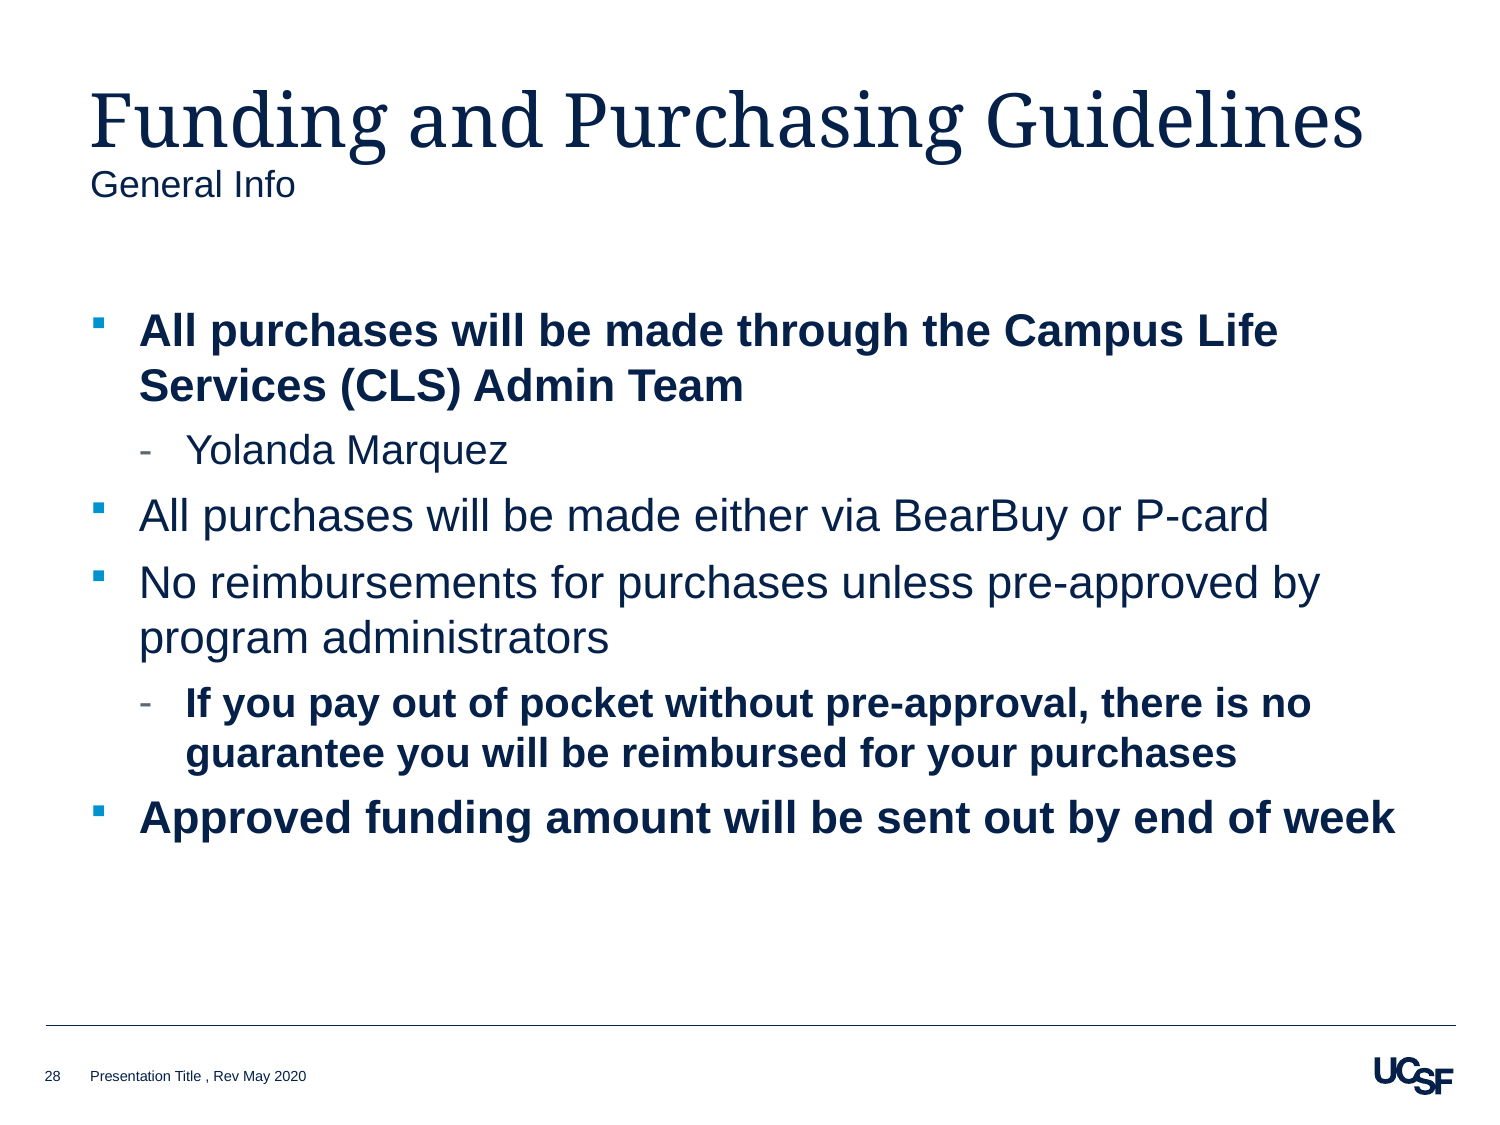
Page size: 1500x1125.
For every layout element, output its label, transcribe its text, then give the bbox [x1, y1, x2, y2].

list All purchases will be made through the Campus Life Services (CLS) Admin Team Yolanda Marquez All purchases will be made either via BearBuy or P-card No reimbursements for purchases unless pre-approved by program administrators If you pay out of pocket without pre-approval, there is no guarantee you will be reimbursed for your purchases Approved funding amount will be sent out by end of week [75, 293, 1415, 948]
list General Info [75, 152, 1416, 231]
title Funding and Purchasing Guidelines [74, 69, 1416, 170]
footer Presentation Title , Rev May 2020 [89, 1061, 798, 1084]
slide_number 28 [44, 1058, 85, 1085]
